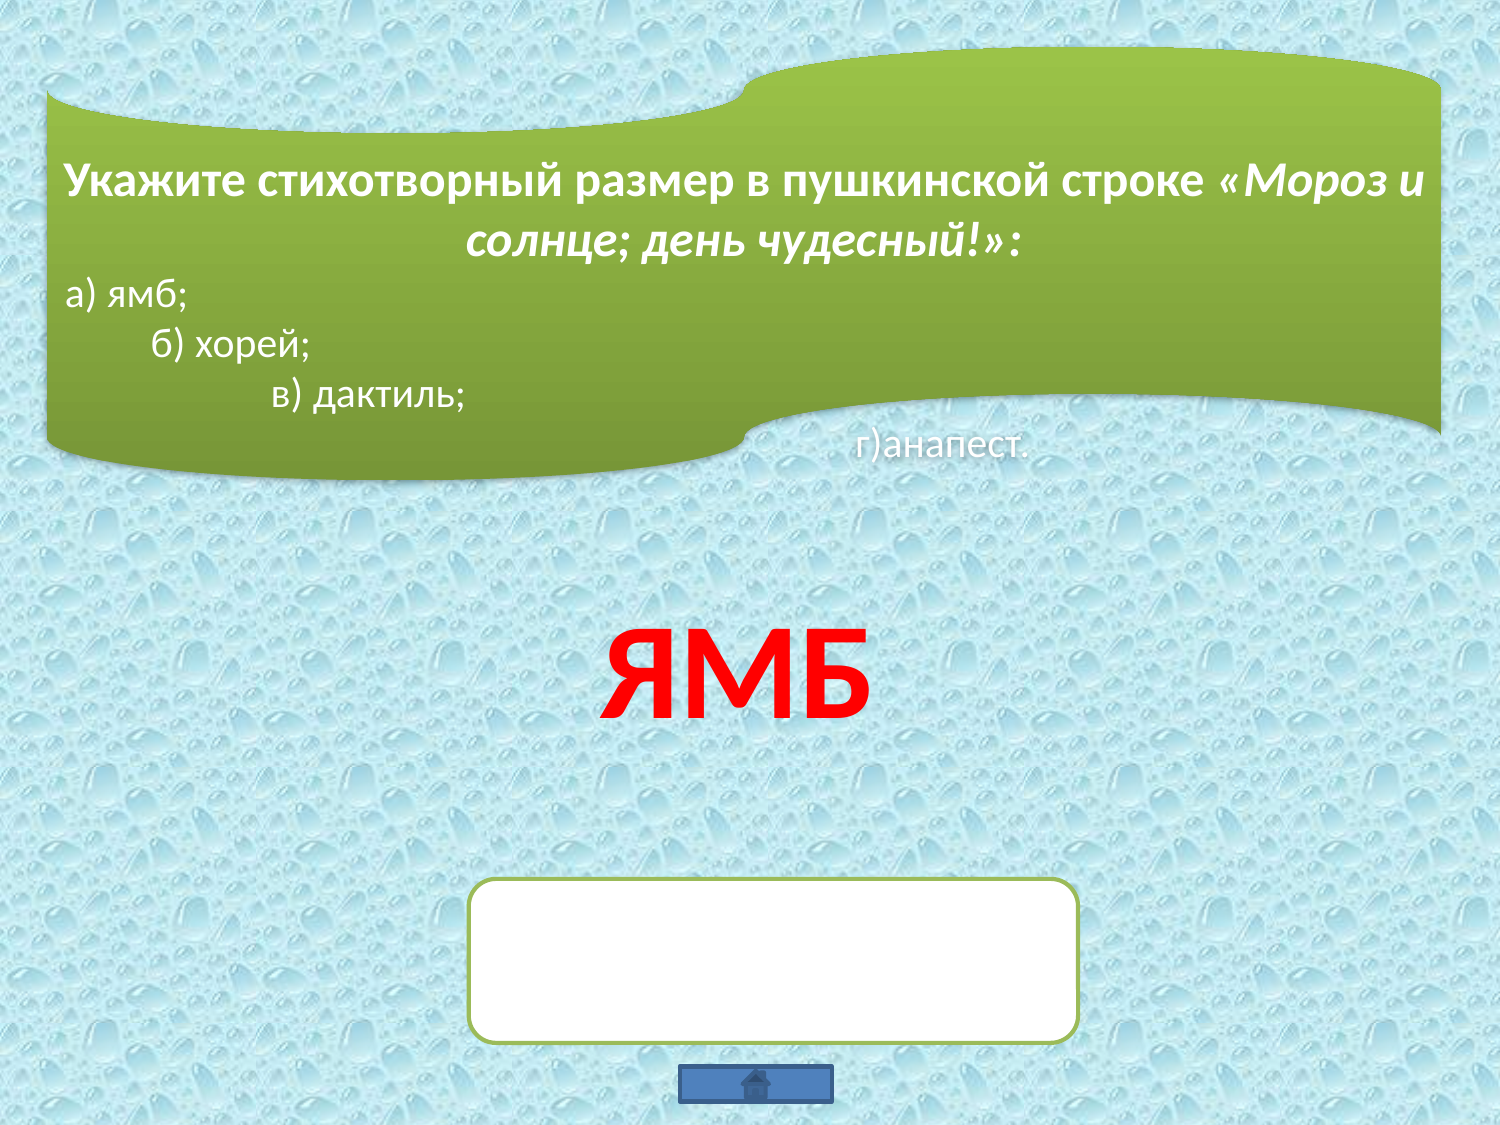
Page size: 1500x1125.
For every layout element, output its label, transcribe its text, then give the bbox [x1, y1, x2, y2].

text_box [0, 0, 1500, 1125]
text_box ЯМБ [105, 574, 1372, 754]
text_box [140, 538, 1418, 600]
text_box [678, 1064, 834, 1104]
text_box [466, 876, 1081, 1046]
text_box Укажите стихотворный размер в пушкинской строке «Мороз и солнце; день чудесный!»: а) ямб; б) хорей; в) дактиль; г)анапест. [46, 46, 1442, 481]
